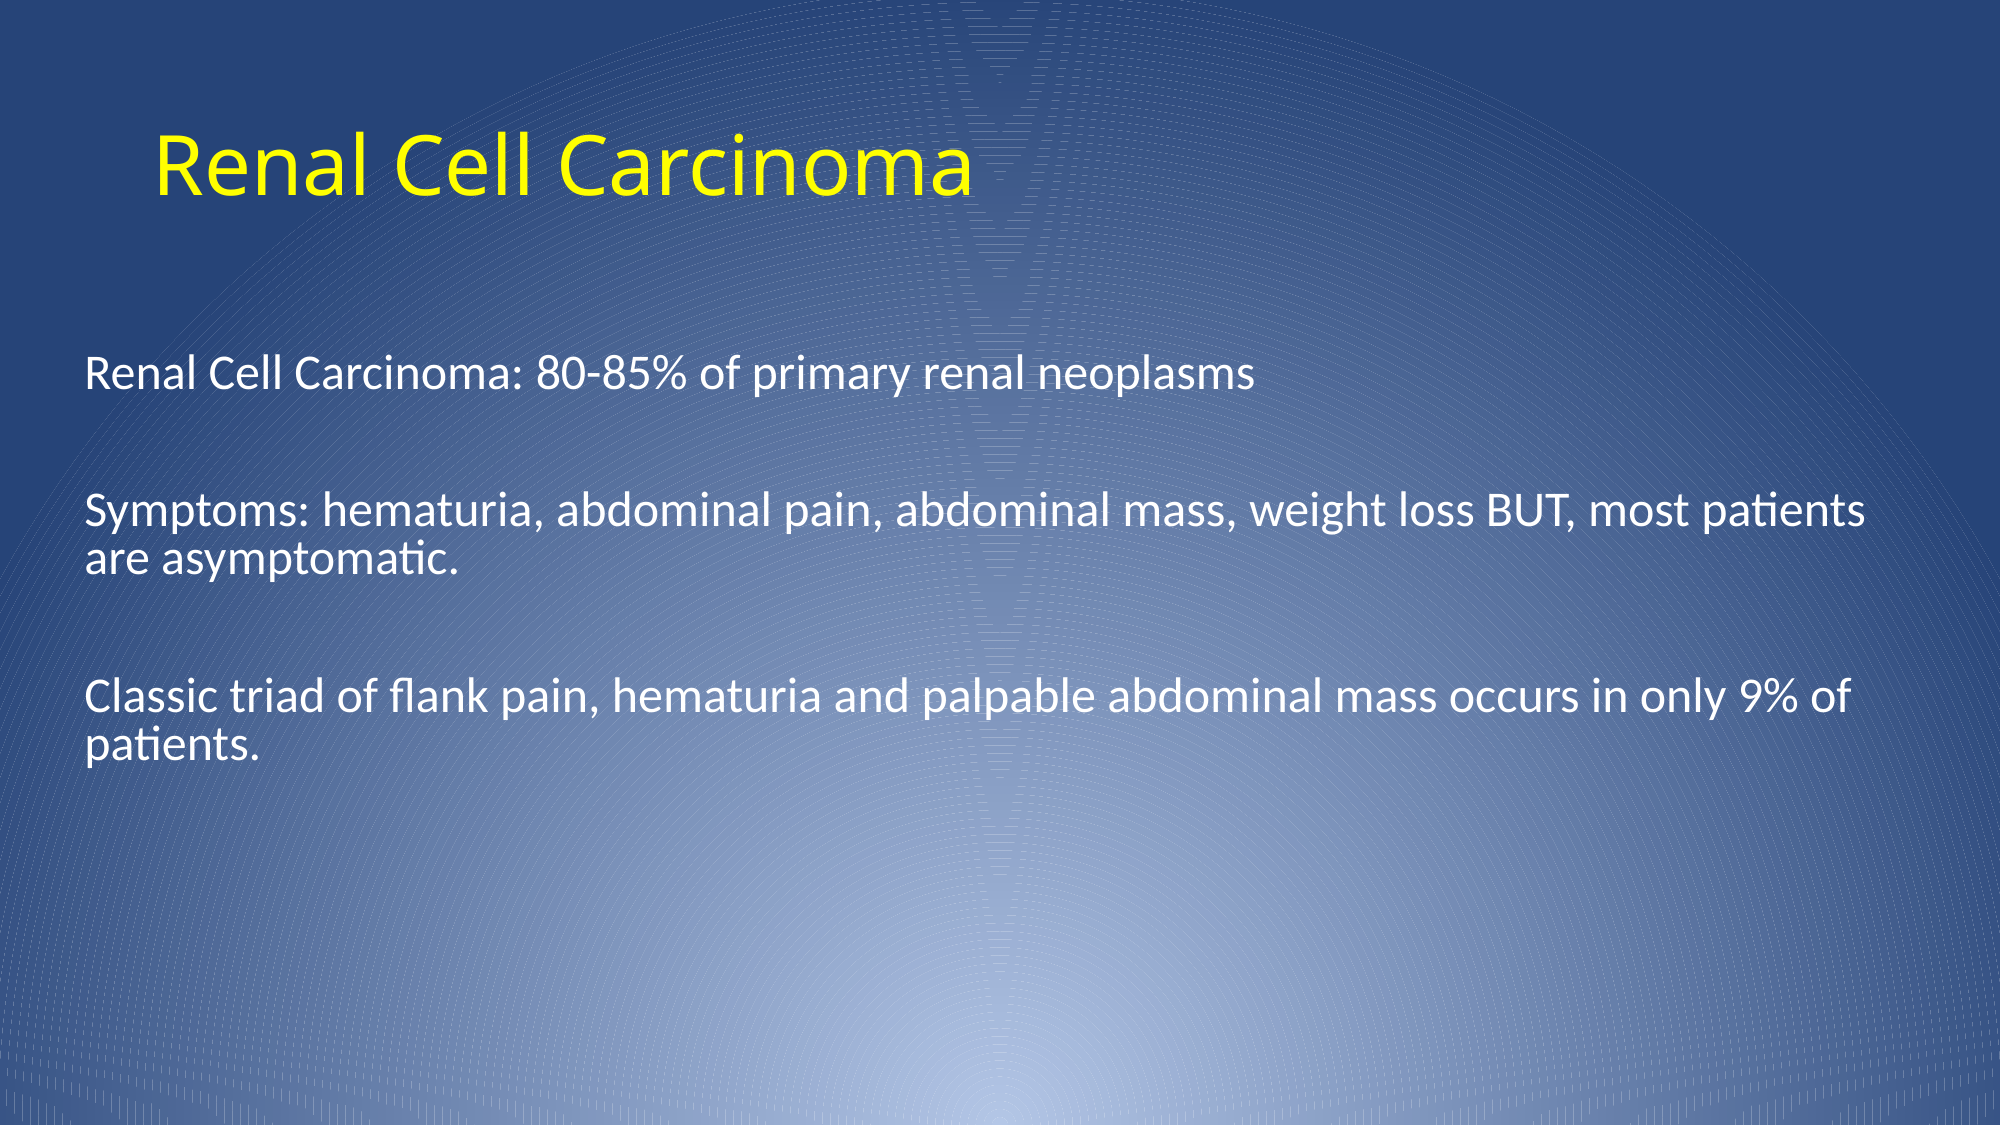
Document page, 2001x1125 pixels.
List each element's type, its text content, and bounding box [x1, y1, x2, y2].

list Renal Cell Carcinoma: 80-85% of primary renal neoplasms Symptoms: hematuria, abdominal pain, abdominal mass, weight loss BUT, most patients are asymptomatic. Classic triad of flank pain, hematuria and palpable abdominal mass occurs in only 9% of patients. [69, 262, 1956, 1063]
title Renal Cell Carcinoma [137, 59, 1863, 262]
